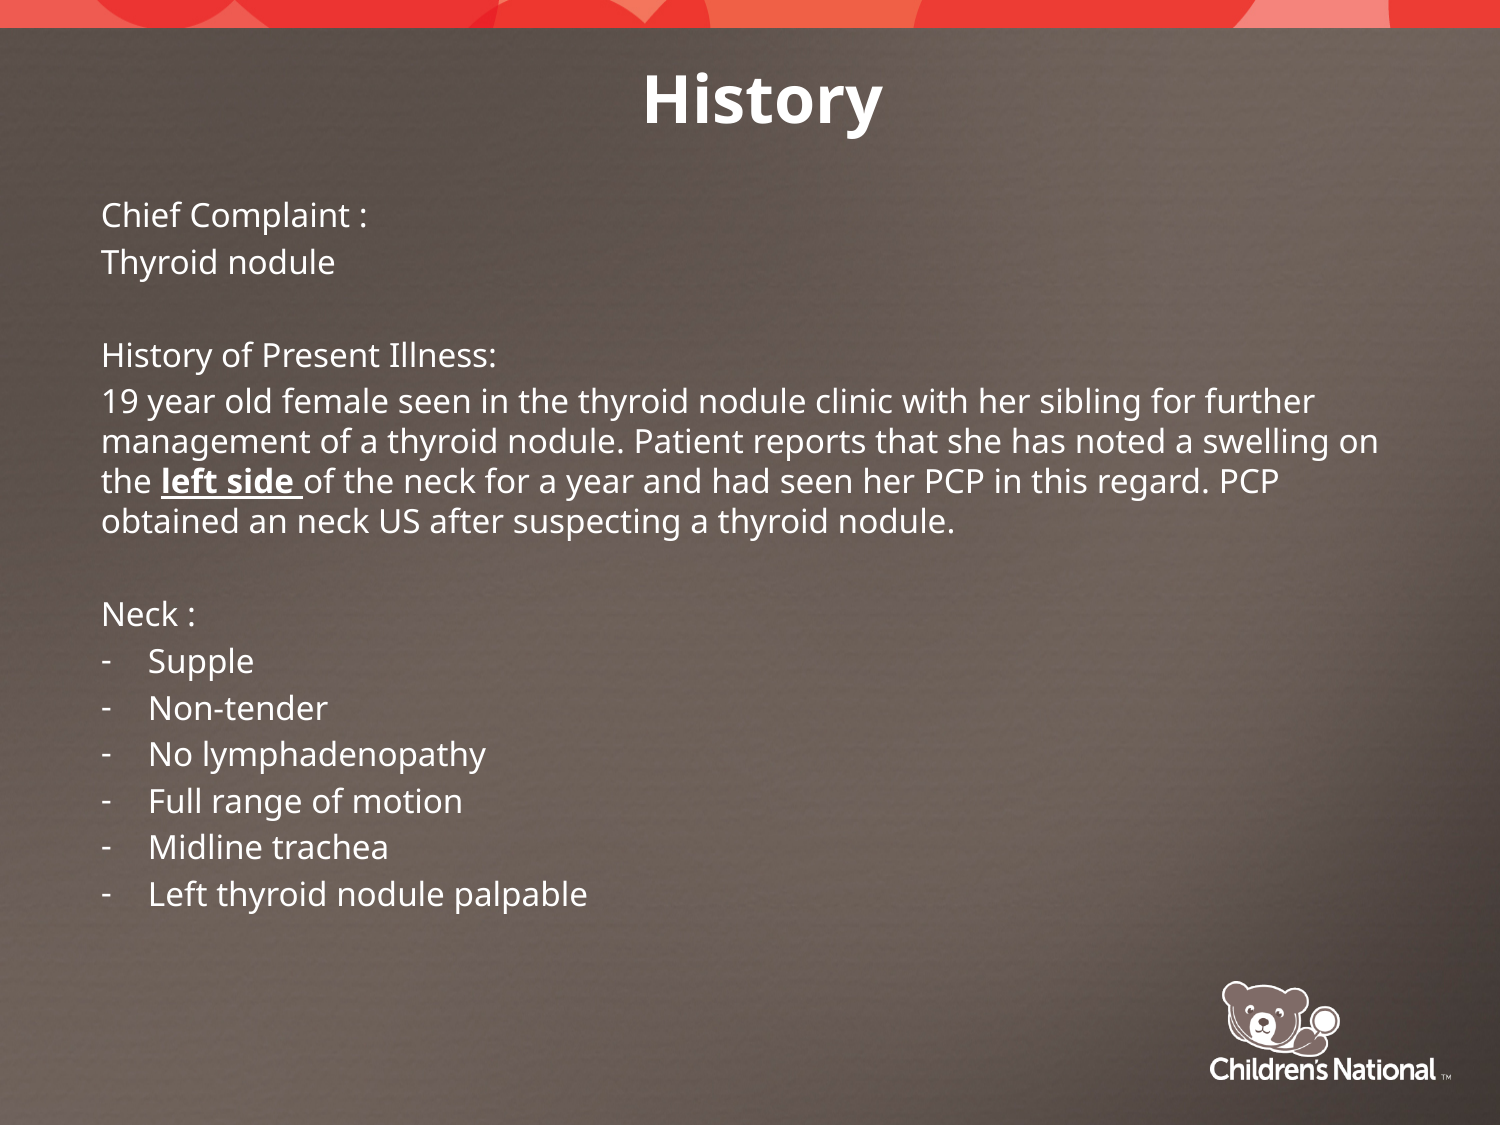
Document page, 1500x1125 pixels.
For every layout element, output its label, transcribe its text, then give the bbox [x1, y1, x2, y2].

title History [87, 50, 1438, 160]
picture [0, 0, 1500, 1125]
list Chief Complaint : Thyroid nodule History of Present Illness: 19 year old female seen in the thyroid nodule clinic with her sibling for further management of a thyroid nodule. Patient reports that she has noted a swelling on the left side of the neck for a year and had seen her PCP in this regard. PCP obtained an neck US after suspecting a thyroid nodule. Neck : Supple Non-tender No lymphadenopathy Full range of motion Midline trachea Left thyroid nodule palpable [87, 187, 1437, 896]
